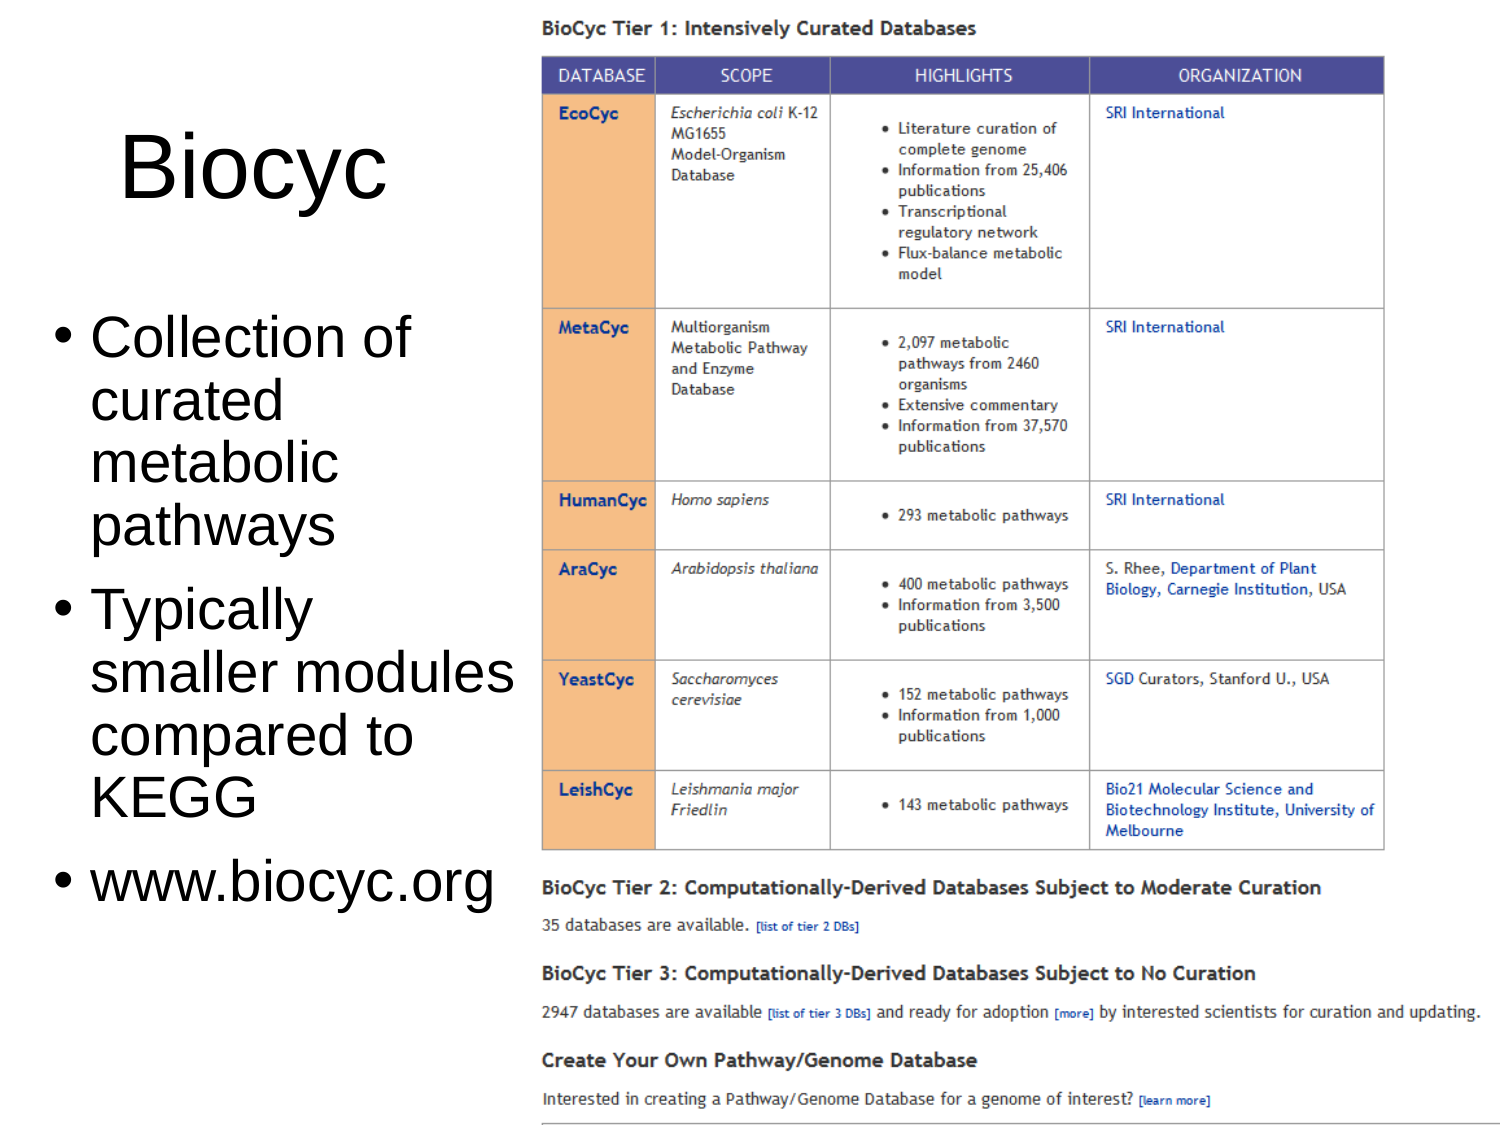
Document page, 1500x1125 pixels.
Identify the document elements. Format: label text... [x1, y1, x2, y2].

list Collection of curated metabolic pathways Typically smaller modules compared to KEGG www.biocyc.org [38, 299, 531, 1014]
picture [531, 0, 1500, 1125]
title Biocyc [103, 59, 531, 278]
